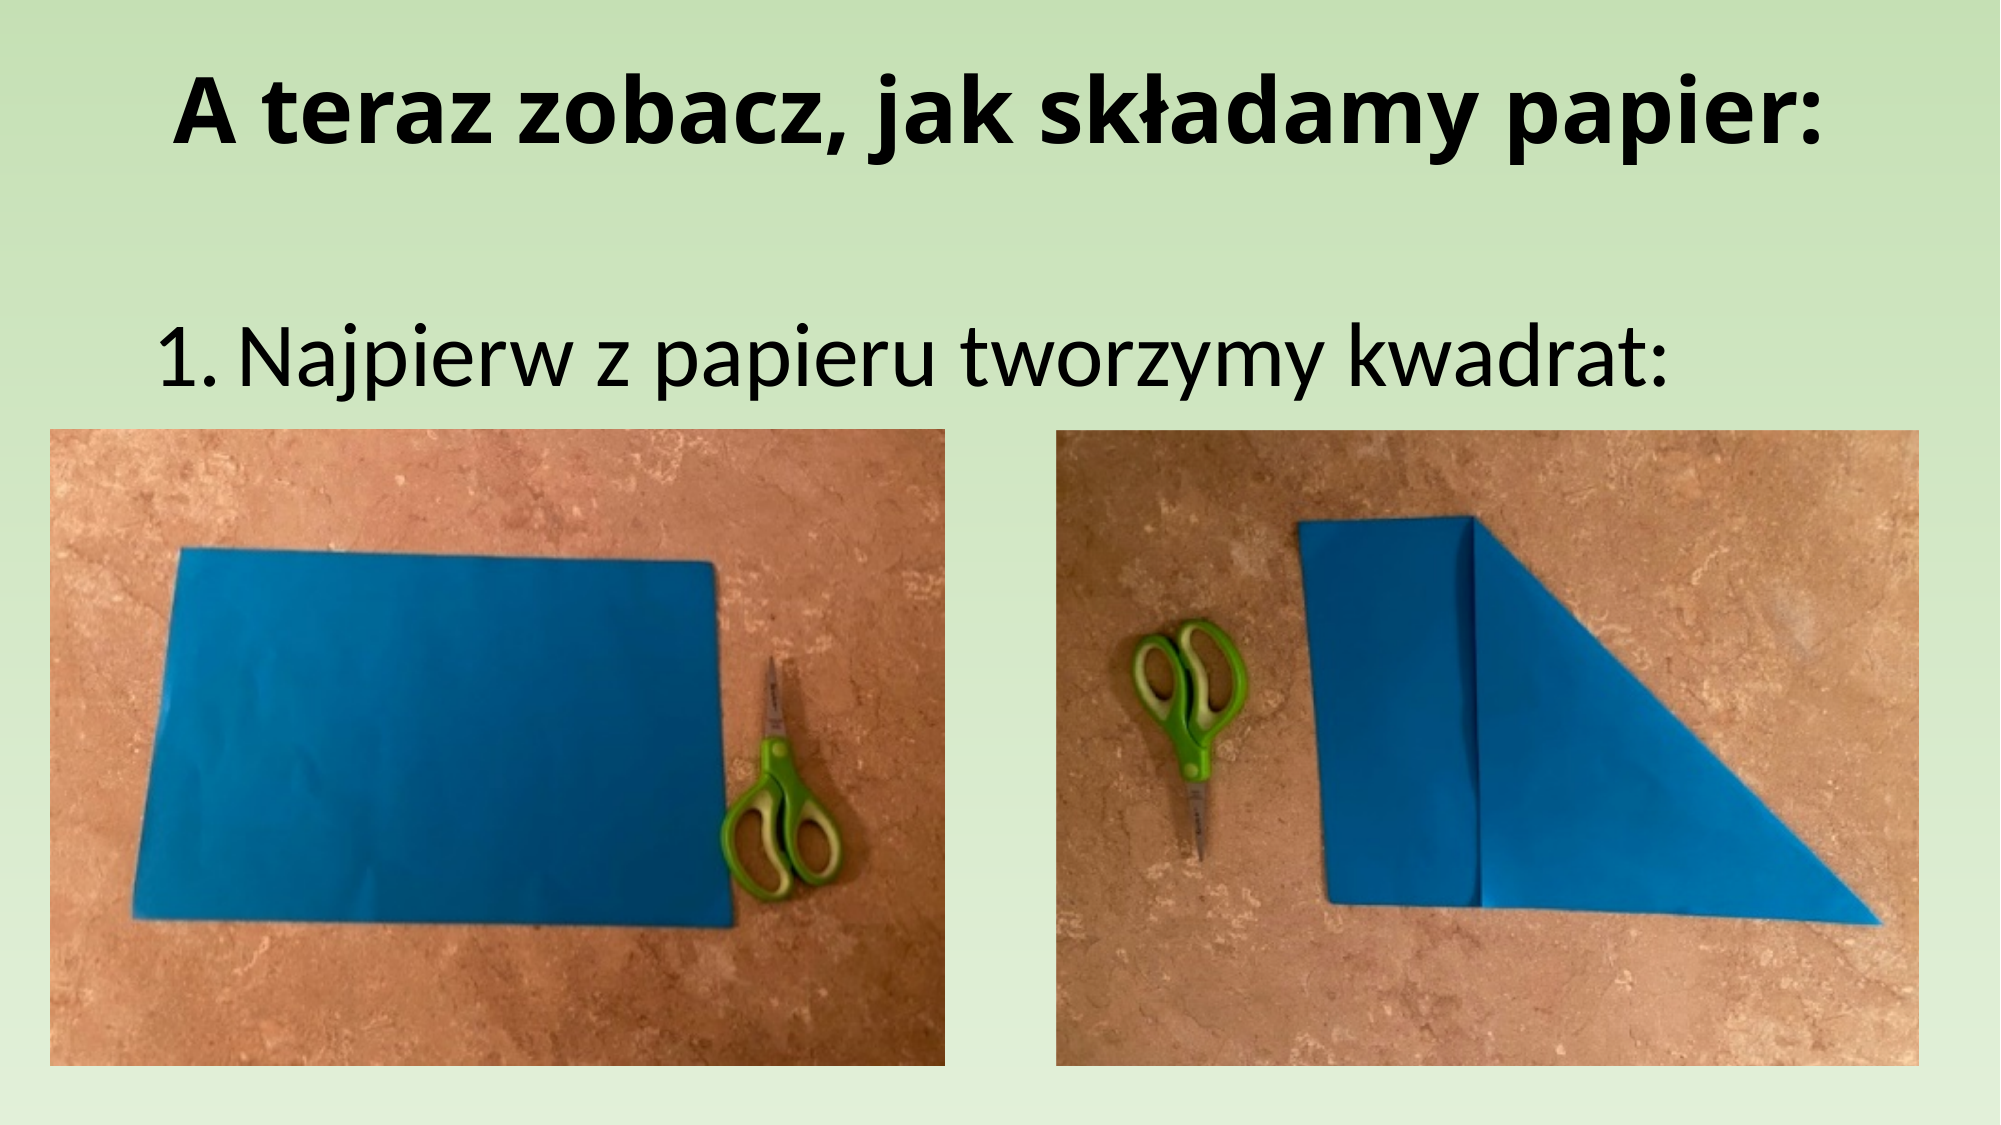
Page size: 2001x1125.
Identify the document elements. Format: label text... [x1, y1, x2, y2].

picture [50, 429, 945, 1066]
picture [1055, 429, 1919, 1066]
title A teraz zobacz, jak składamy papier: [137, 59, 1863, 278]
list Najpierw z papieru tworzymy kwadrat: [137, 299, 1863, 1014]
